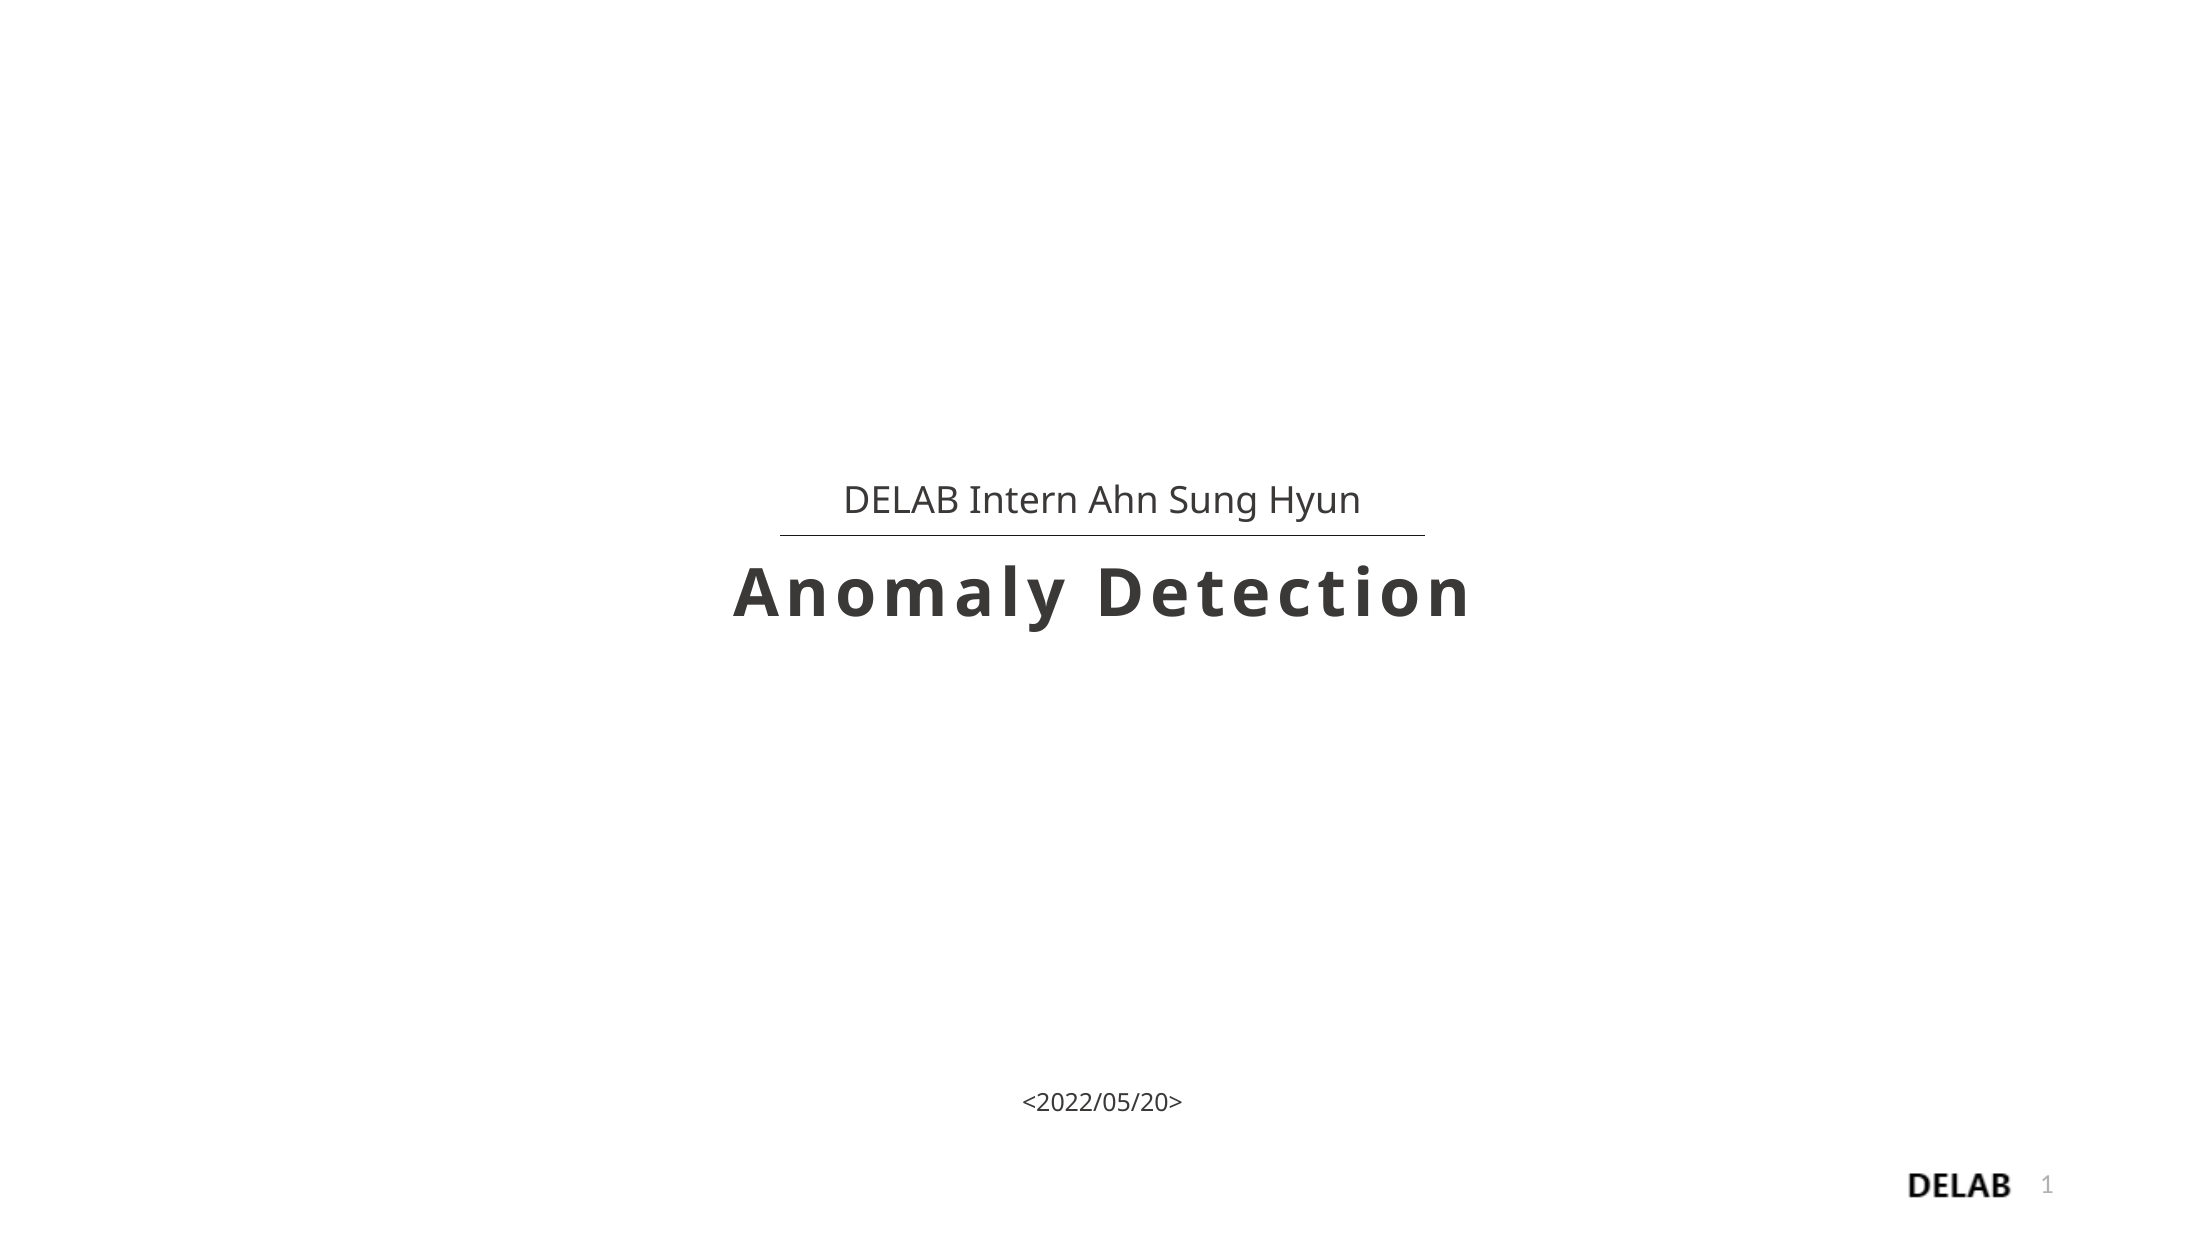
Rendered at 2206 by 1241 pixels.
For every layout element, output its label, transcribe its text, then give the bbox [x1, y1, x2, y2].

slide_number 1 [1557, 1149, 2054, 1216]
text_box Anomaly Detection [718, 542, 1487, 638]
text_box DELAB Intern Ahn Sung Hyun [828, 468, 1377, 529]
picture [1897, 1157, 2032, 1216]
text_box <2022/05/20> [1007, 1079, 1198, 1125]
